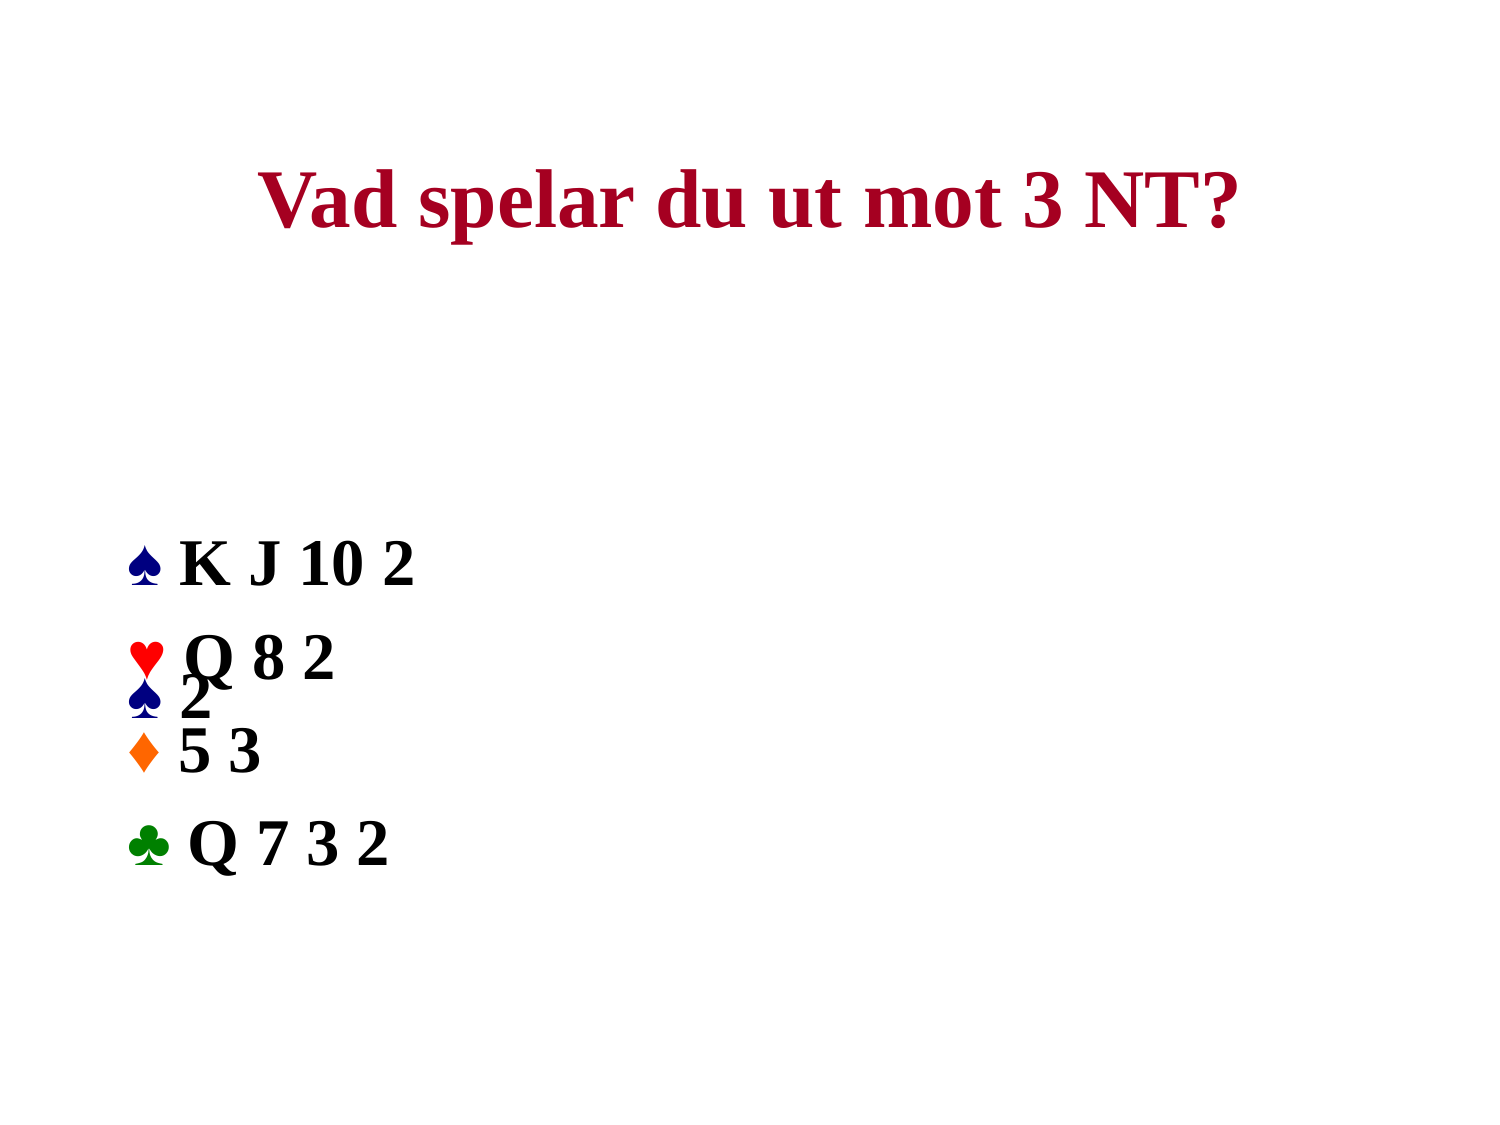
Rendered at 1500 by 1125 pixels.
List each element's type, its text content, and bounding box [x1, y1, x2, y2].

list ♠ 2 [112, 324, 1388, 1000]
title Vad spelar du ut mot 3 NT? [112, 99, 1388, 288]
